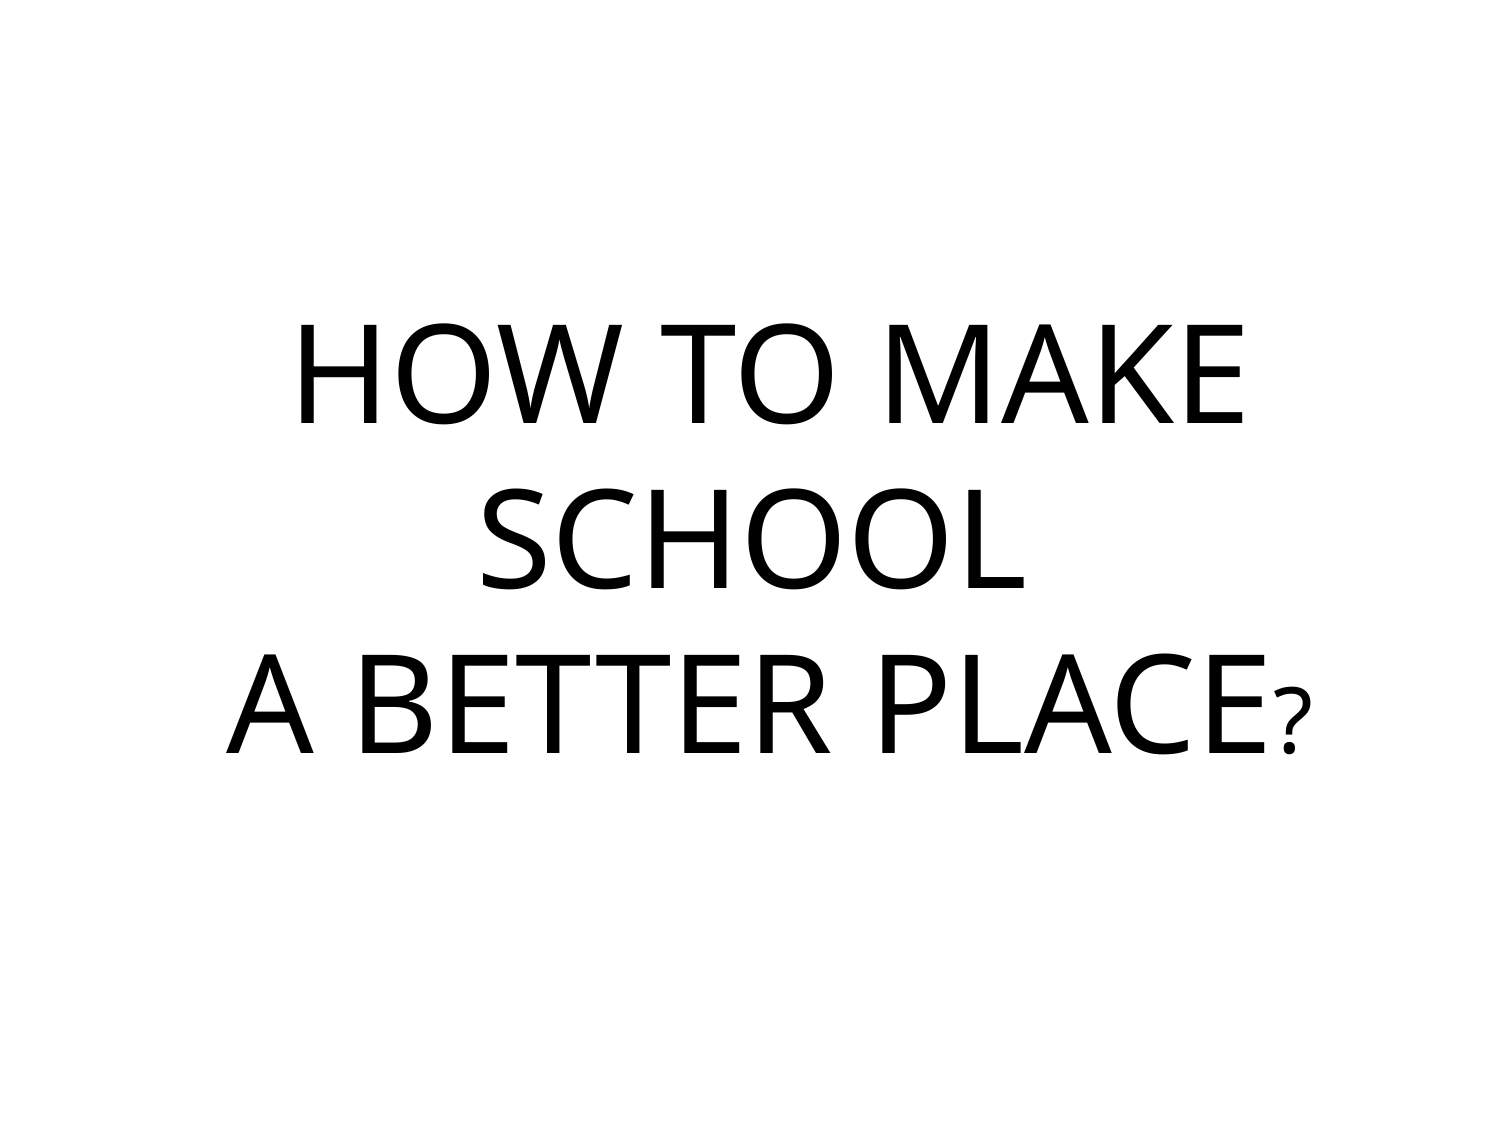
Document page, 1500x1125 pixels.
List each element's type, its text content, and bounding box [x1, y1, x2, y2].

title HOW TO MAKE SCHOOL A BETTER PLACE? [152, 70, 1388, 997]
